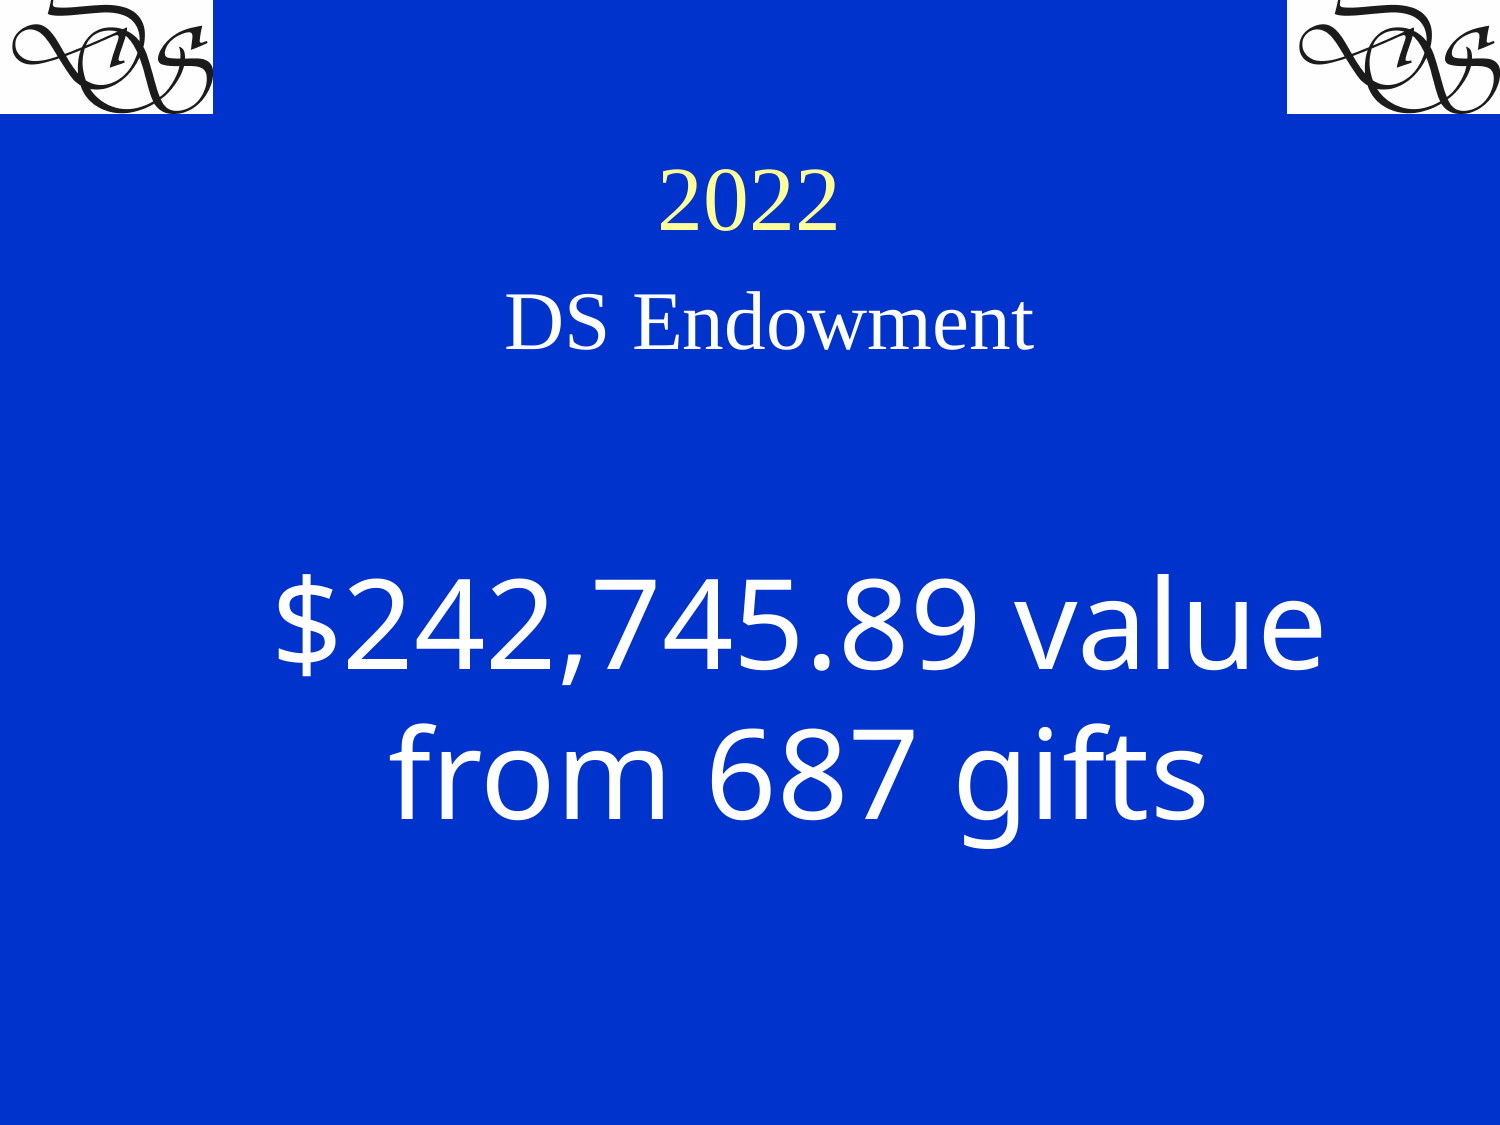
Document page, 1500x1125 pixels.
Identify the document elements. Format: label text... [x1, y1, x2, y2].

title 2022 [112, 99, 1388, 158]
text_box $242,745.89 value from 687 gifts [256, 537, 1343, 853]
text_box DS Endowment [99, 158, 1440, 374]
picture [0, 0, 213, 114]
picture [1287, 0, 1500, 114]
